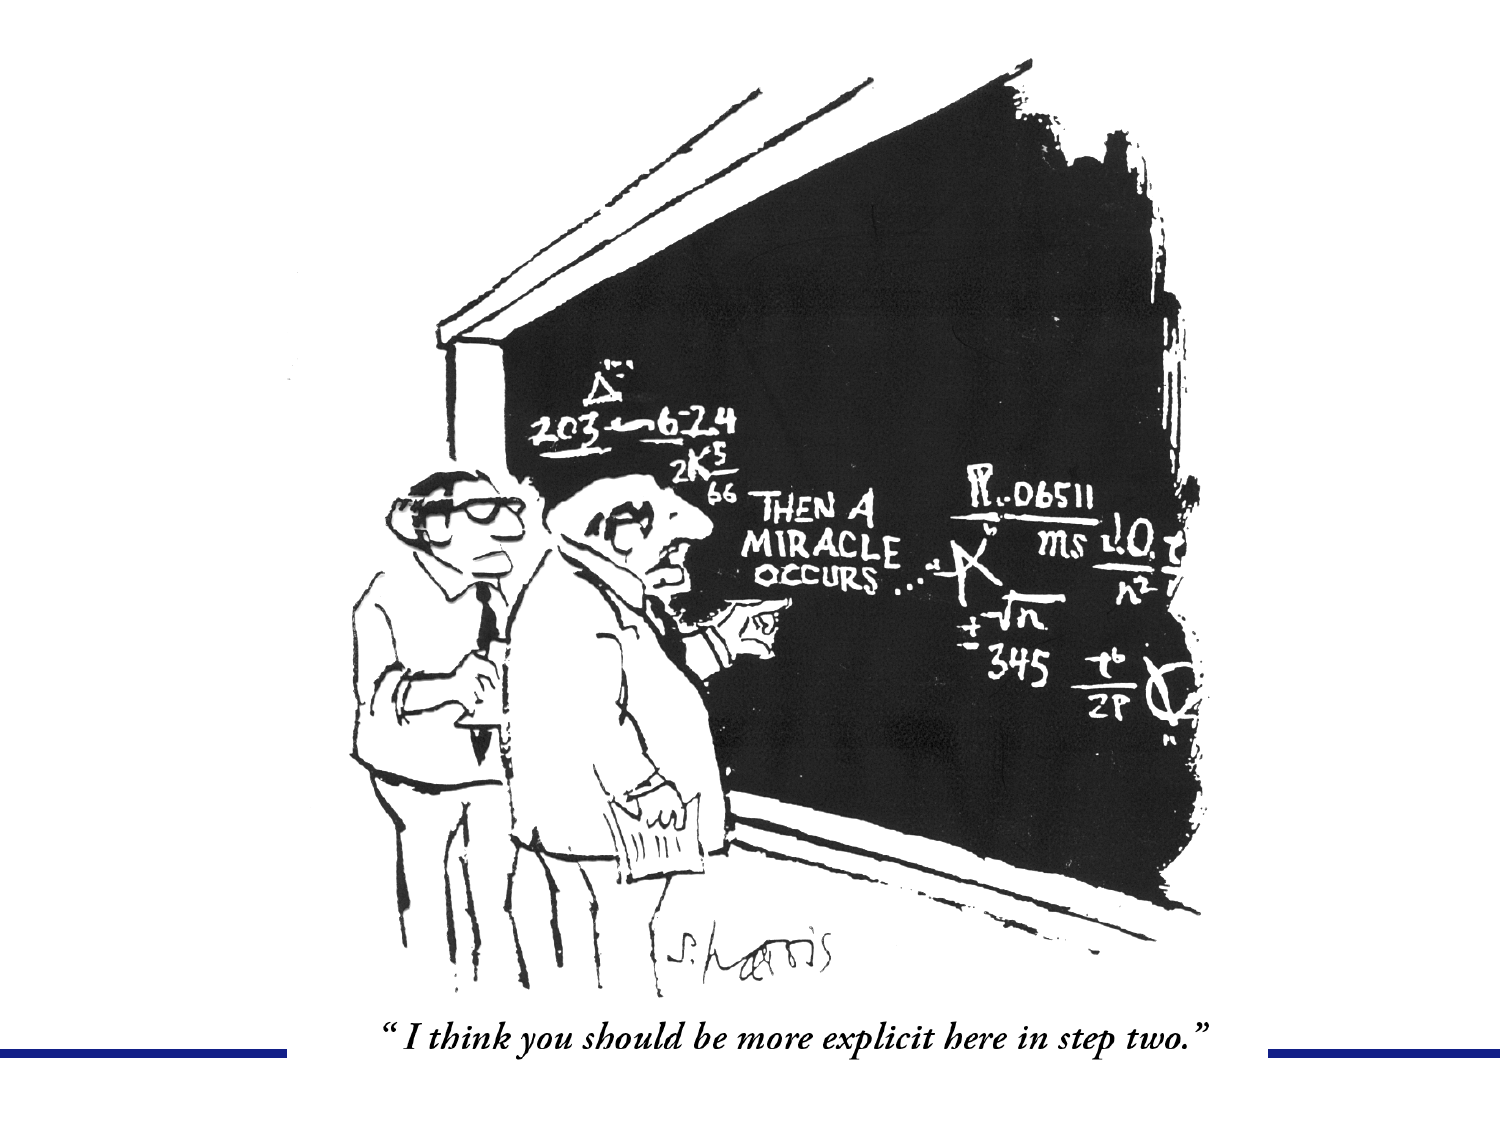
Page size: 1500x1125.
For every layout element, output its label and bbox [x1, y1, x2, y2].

picture [287, 0, 1268, 1125]
